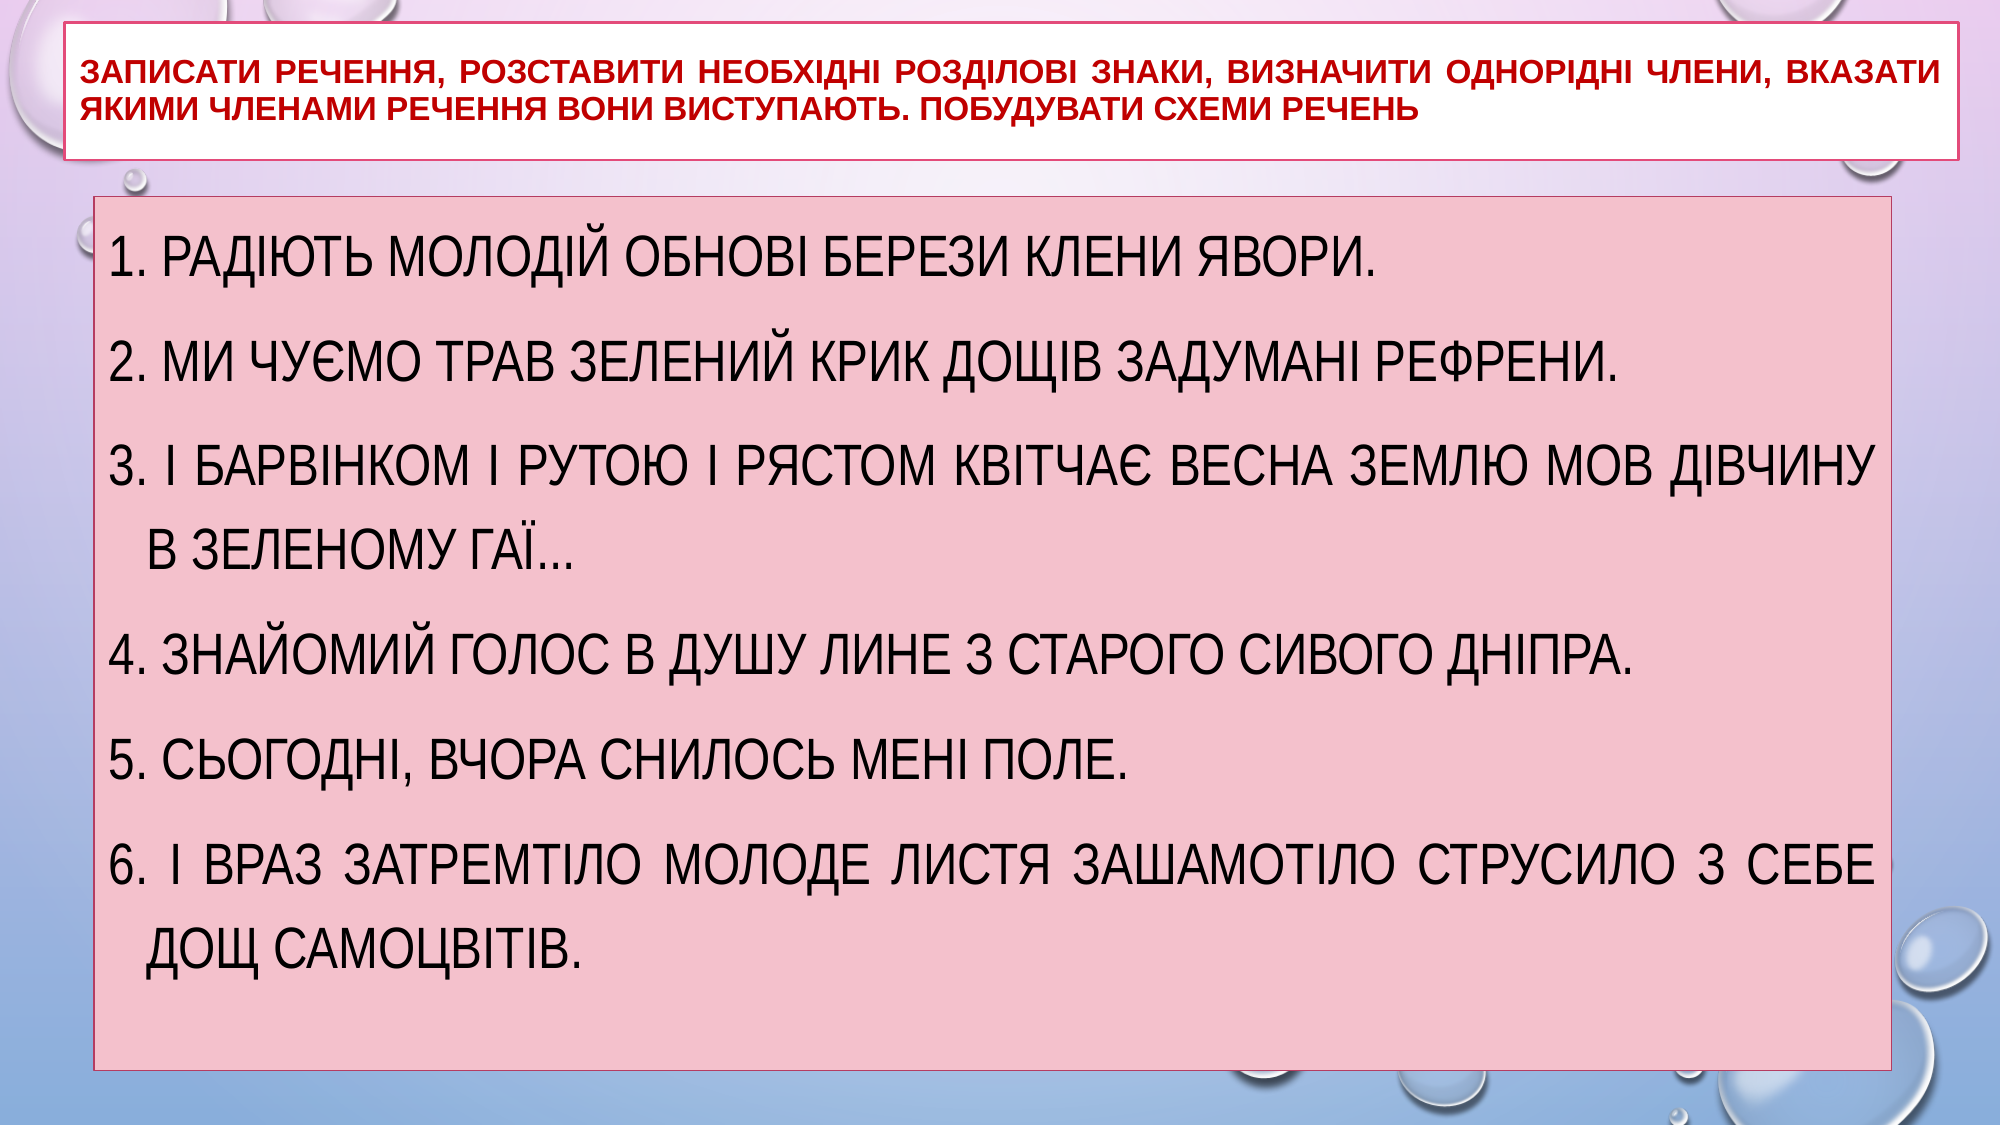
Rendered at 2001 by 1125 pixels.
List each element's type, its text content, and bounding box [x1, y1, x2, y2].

list 1. Радіють молодій обнові берези клени явори. 2. Ми чуємо трав зелений крик дощів задумані рефрени. 3. І барвінком і рутою і рястом квітчає весна землю мов дівчину в зеленому гаї... 4. Знайомий голос в душу лине з старого сивого Дніпра. 5. Сьогодні, вчора снилось мені поле. 6. І враз затремтіло молоде листя зашамотіло струсило з себе дощ самоцвітів. [93, 196, 1892, 1071]
picture [0, 0, 2000, 1125]
title Записати речення, розставити необхідні розділові знаки, визначити однорідні члени, вказати якими членами речення вони виступають. Побудувати Схеми речень [63, 21, 1960, 161]
